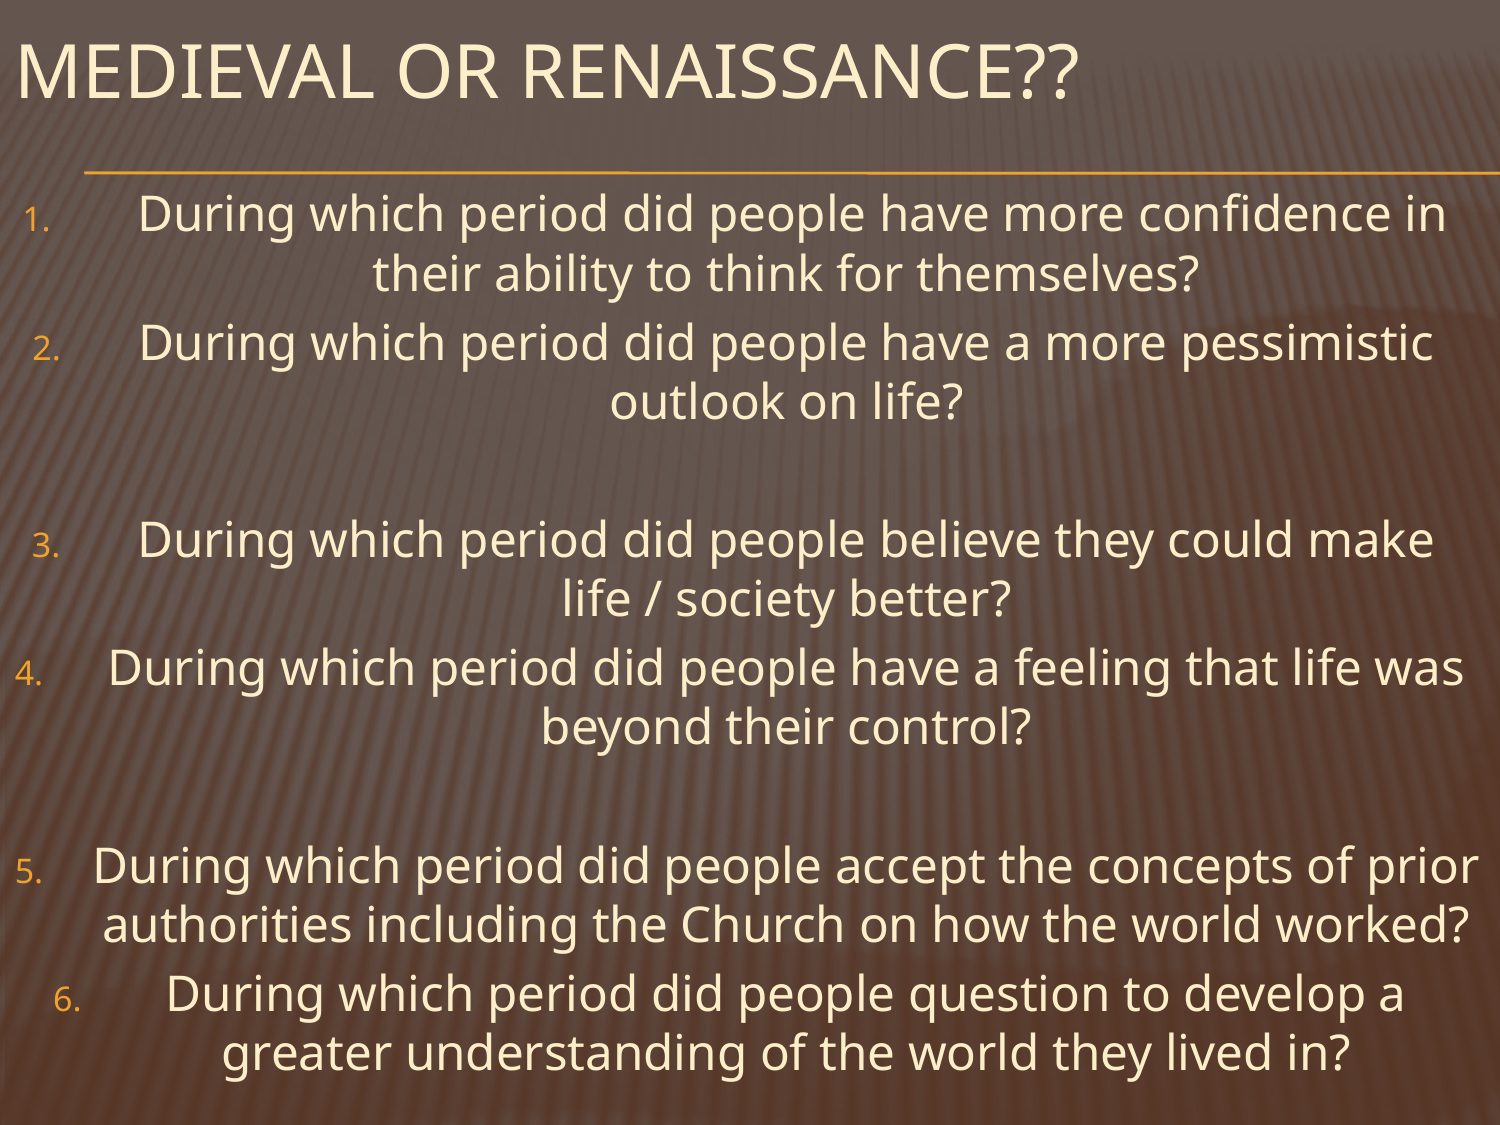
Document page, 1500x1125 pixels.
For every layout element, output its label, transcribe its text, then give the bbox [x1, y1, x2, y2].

title MEDIEVAL OR RENAISSANCE?? [0, 0, 1425, 138]
list During which period did people have more confidence in their ability to think for themselves? During which period did people have a more pessimistic outlook on life? During which period did people believe they could make life / society better? During which period did people have a feeling that life was beyond their control? During which period did people accept the concepts of prior authorities including the Church on how the world worked? During which period did people question to develop a greater understanding of the world they lived in? [0, 174, 1500, 1100]
